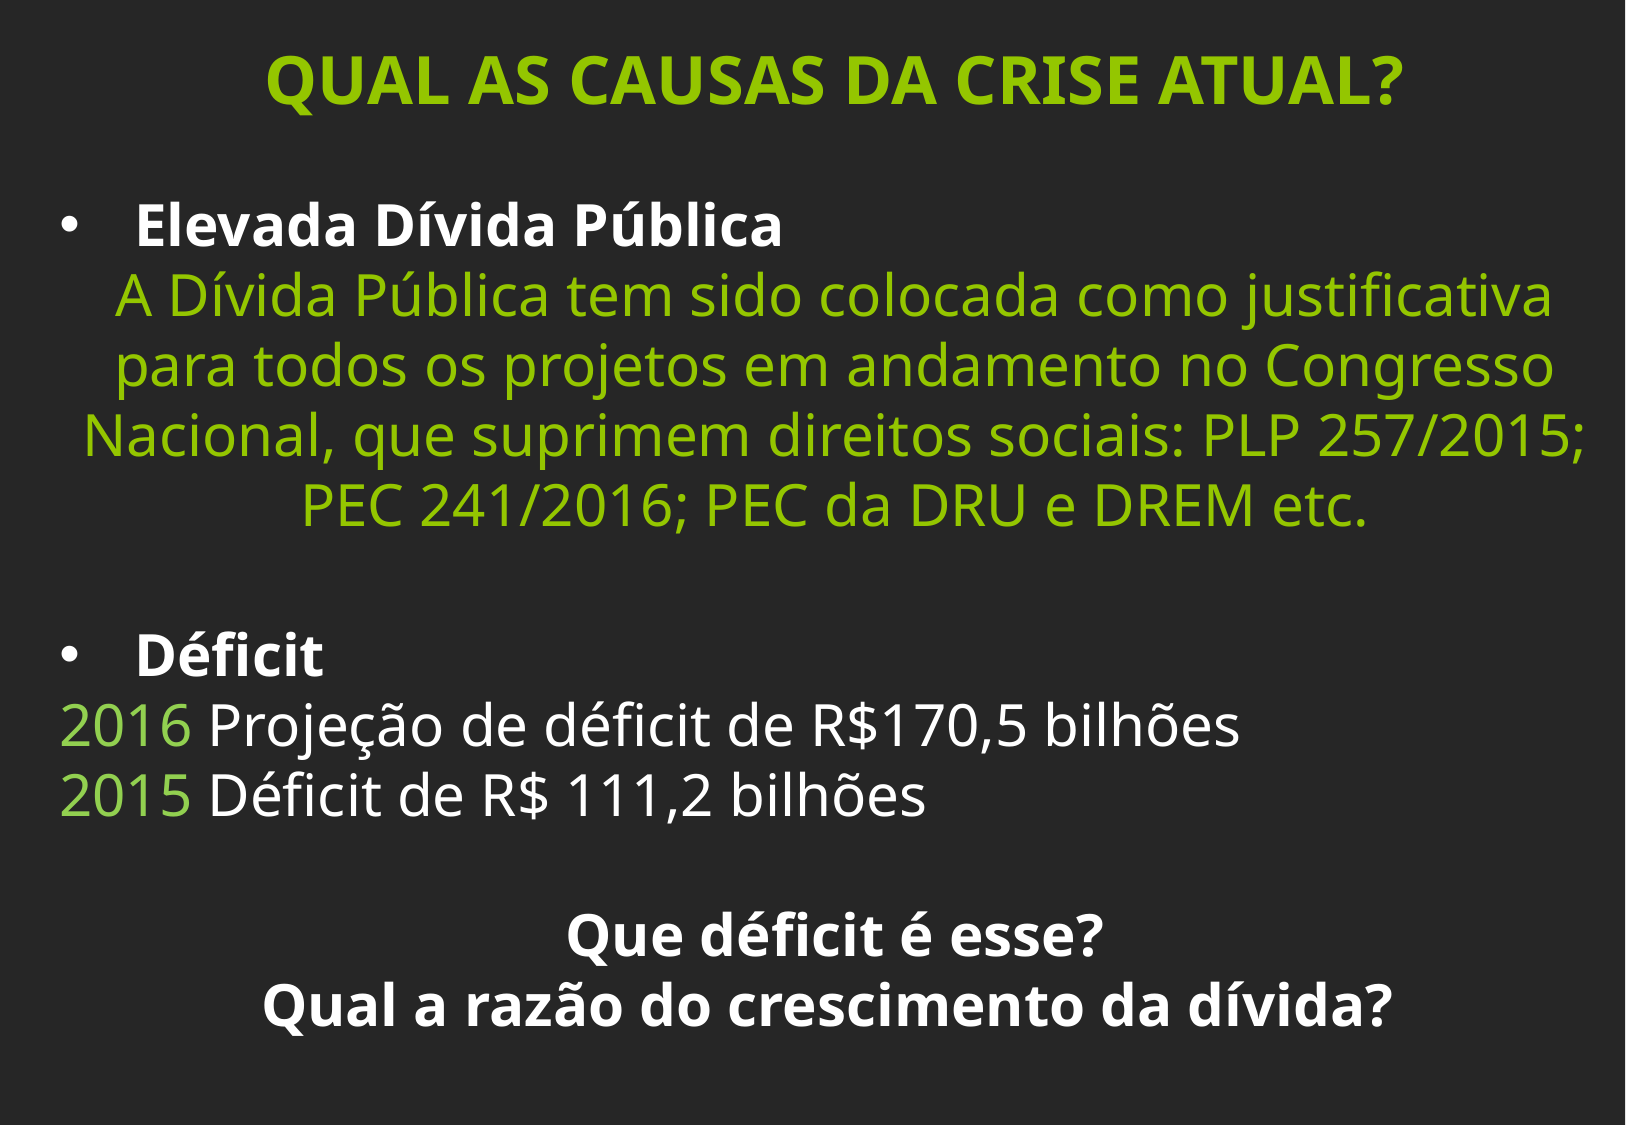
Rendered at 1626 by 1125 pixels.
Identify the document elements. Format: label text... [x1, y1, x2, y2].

text_box QUAL AS CAUSAS DA CRISE ATUAL? Elevada Dívida Pública A Dívida Pública tem sido colocada como justificativa para todos os projetos em andamento no Congresso Nacional, que suprimem direitos sociais: PLP 257/2015; PEC 241/2016; PEC da DRU e DREM etc. Déficit 2016 Projeção de déficit de R$170,5 bilhões 2015 Déficit de R$ 111,2 bilhões Que déficit é esse? Qual a razão do crescimento da dívida? [44, 30, 1625, 1046]
